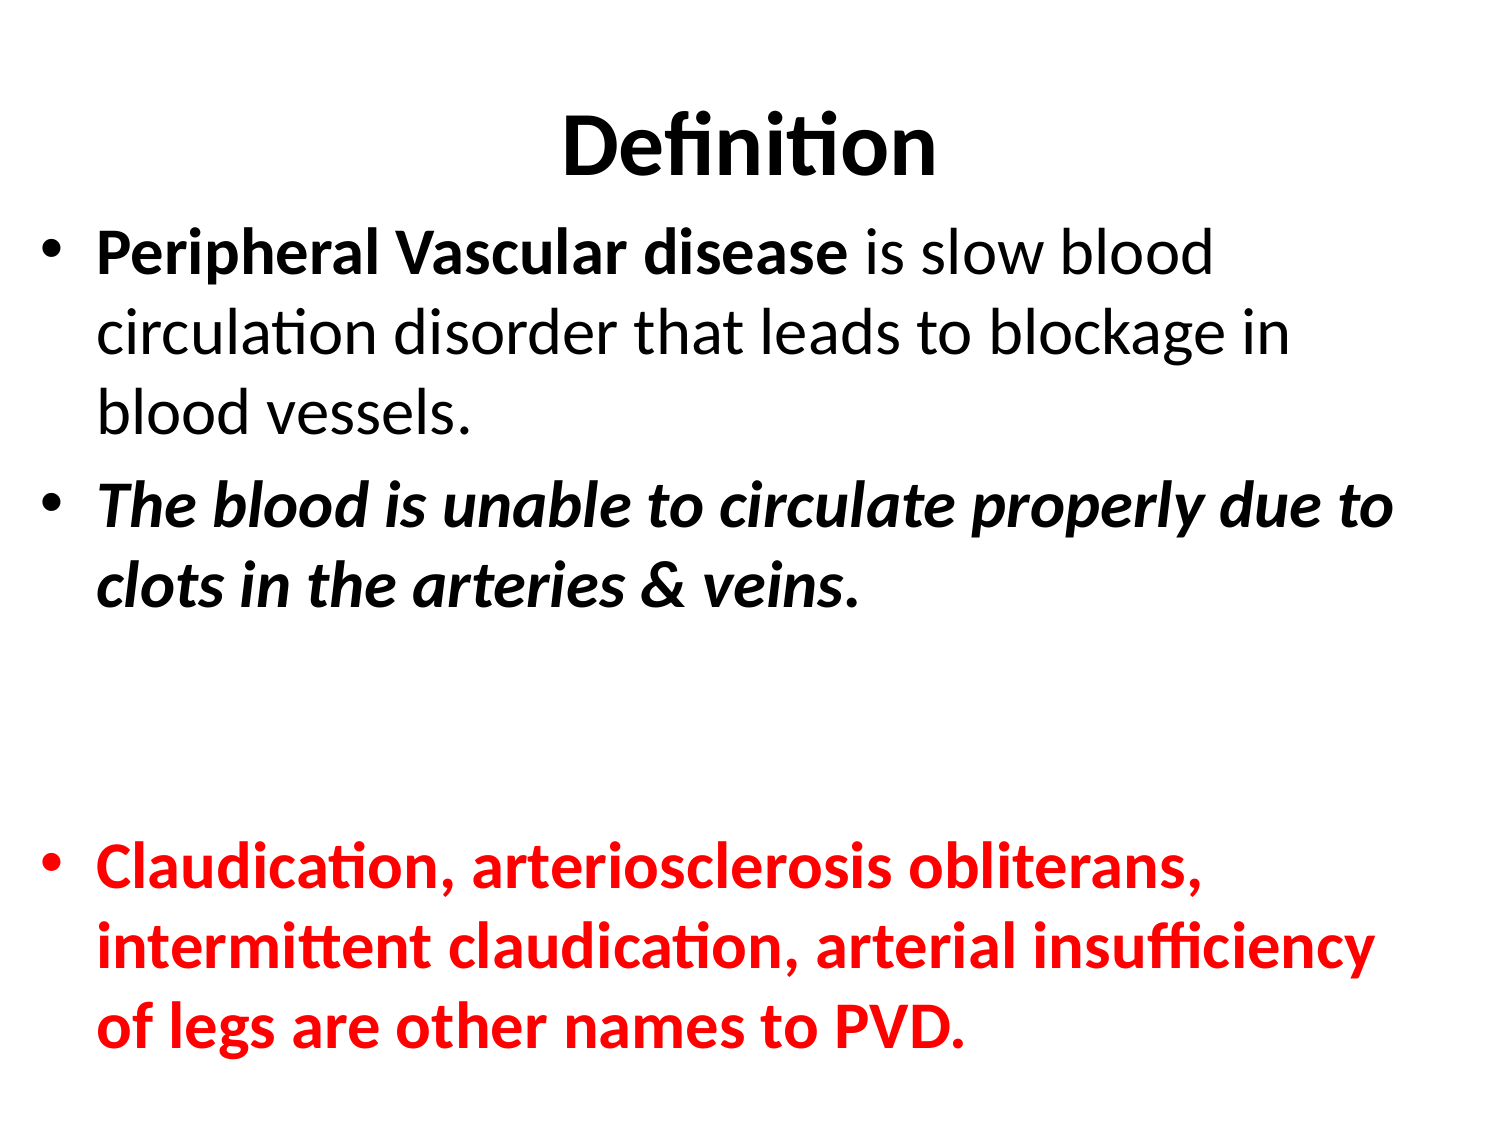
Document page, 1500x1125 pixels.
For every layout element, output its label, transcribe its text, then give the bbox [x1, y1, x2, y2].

list Peripheral Vascular disease is slow blood circulation disorder that leads to blockage in blood vessels. The blood is unable to circulate properly due to clots in the arteries & veins. Claudication, arteriosclerosis obliterans, intermittent claudication, arterial insufficiency of legs are other names to PVD. [24, 200, 1425, 1088]
title Definition [75, 45, 1425, 200]
